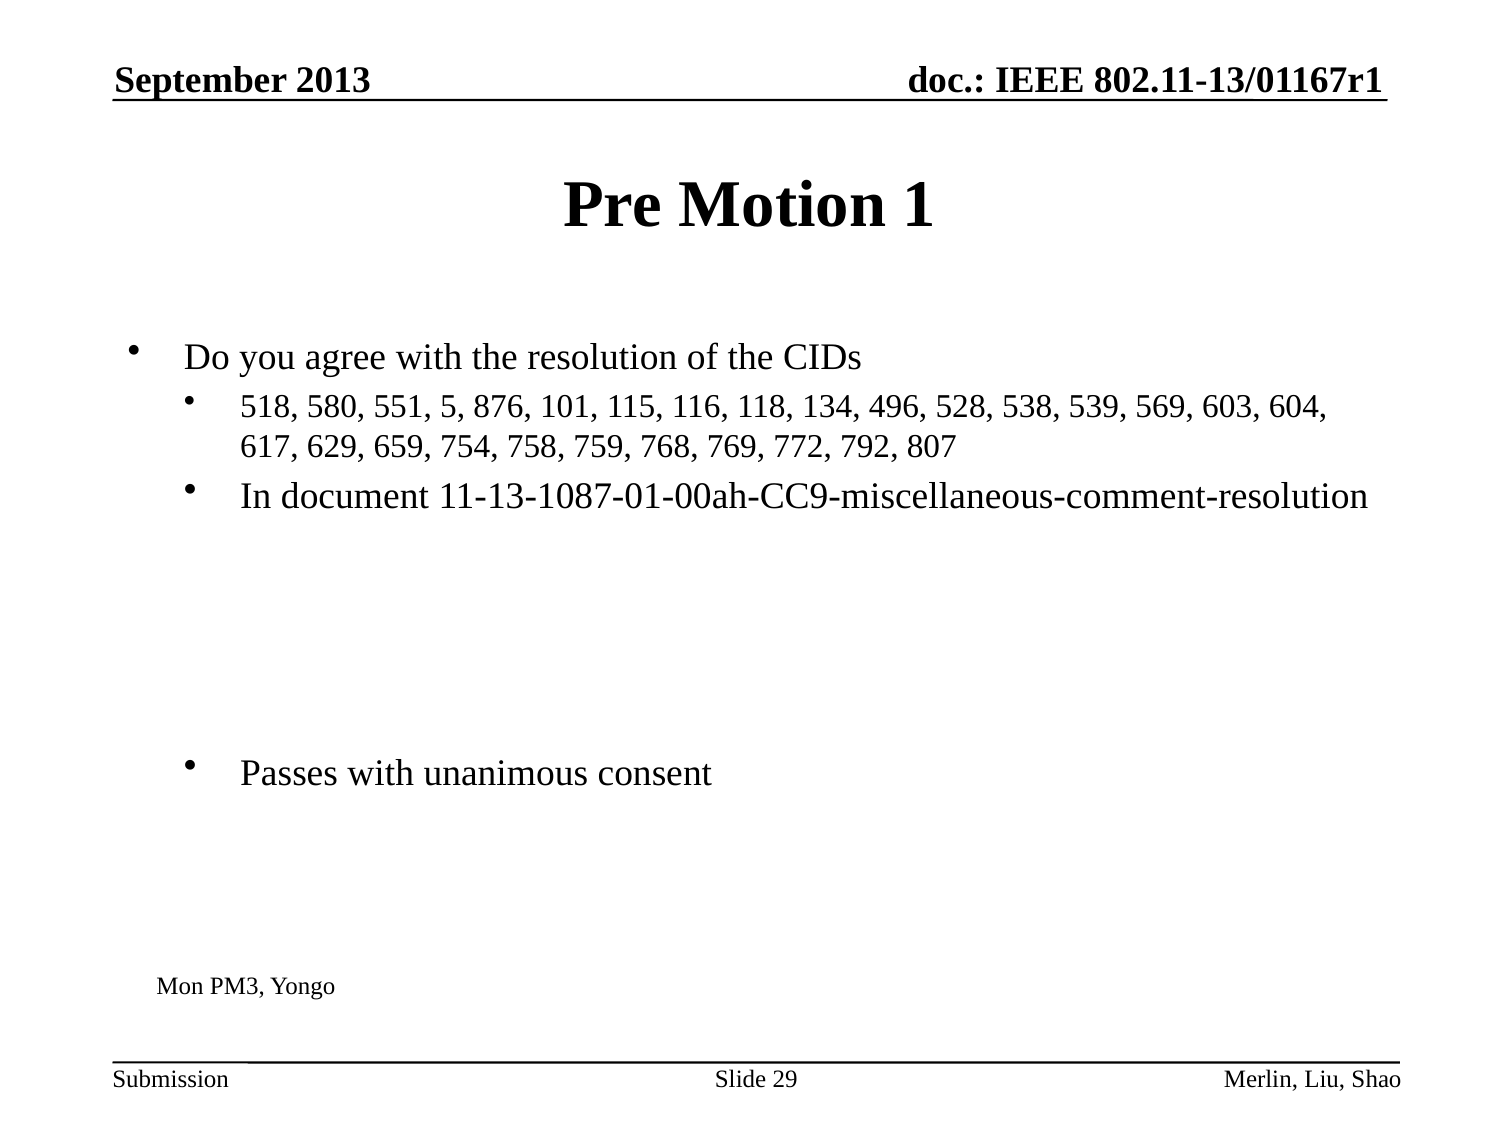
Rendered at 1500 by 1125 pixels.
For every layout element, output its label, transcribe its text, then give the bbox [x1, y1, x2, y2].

footer Merlin, Liu, Shao [1221, 1061, 1402, 1093]
list Do you agree with the resolution of the CIDs 518, 580, 551, 5, 876, 101, 115, 116, 118, 134, 496, 528, 538, 539, 569, 603, 604, 617, 629, 659, 754, 758, 759, 768, 769, 772, 792, 807 In document 11-13-1087-01-00ah-CC9-miscellaneous-comment-resolution Passes with unanimous consent [112, 324, 1388, 1001]
title Pre Motion 1 [112, 112, 1388, 288]
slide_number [114, 54, 413, 101]
slide_number Slide 29 [712, 1061, 800, 1093]
text_box Mon PM3, Yongo [141, 962, 357, 1008]
